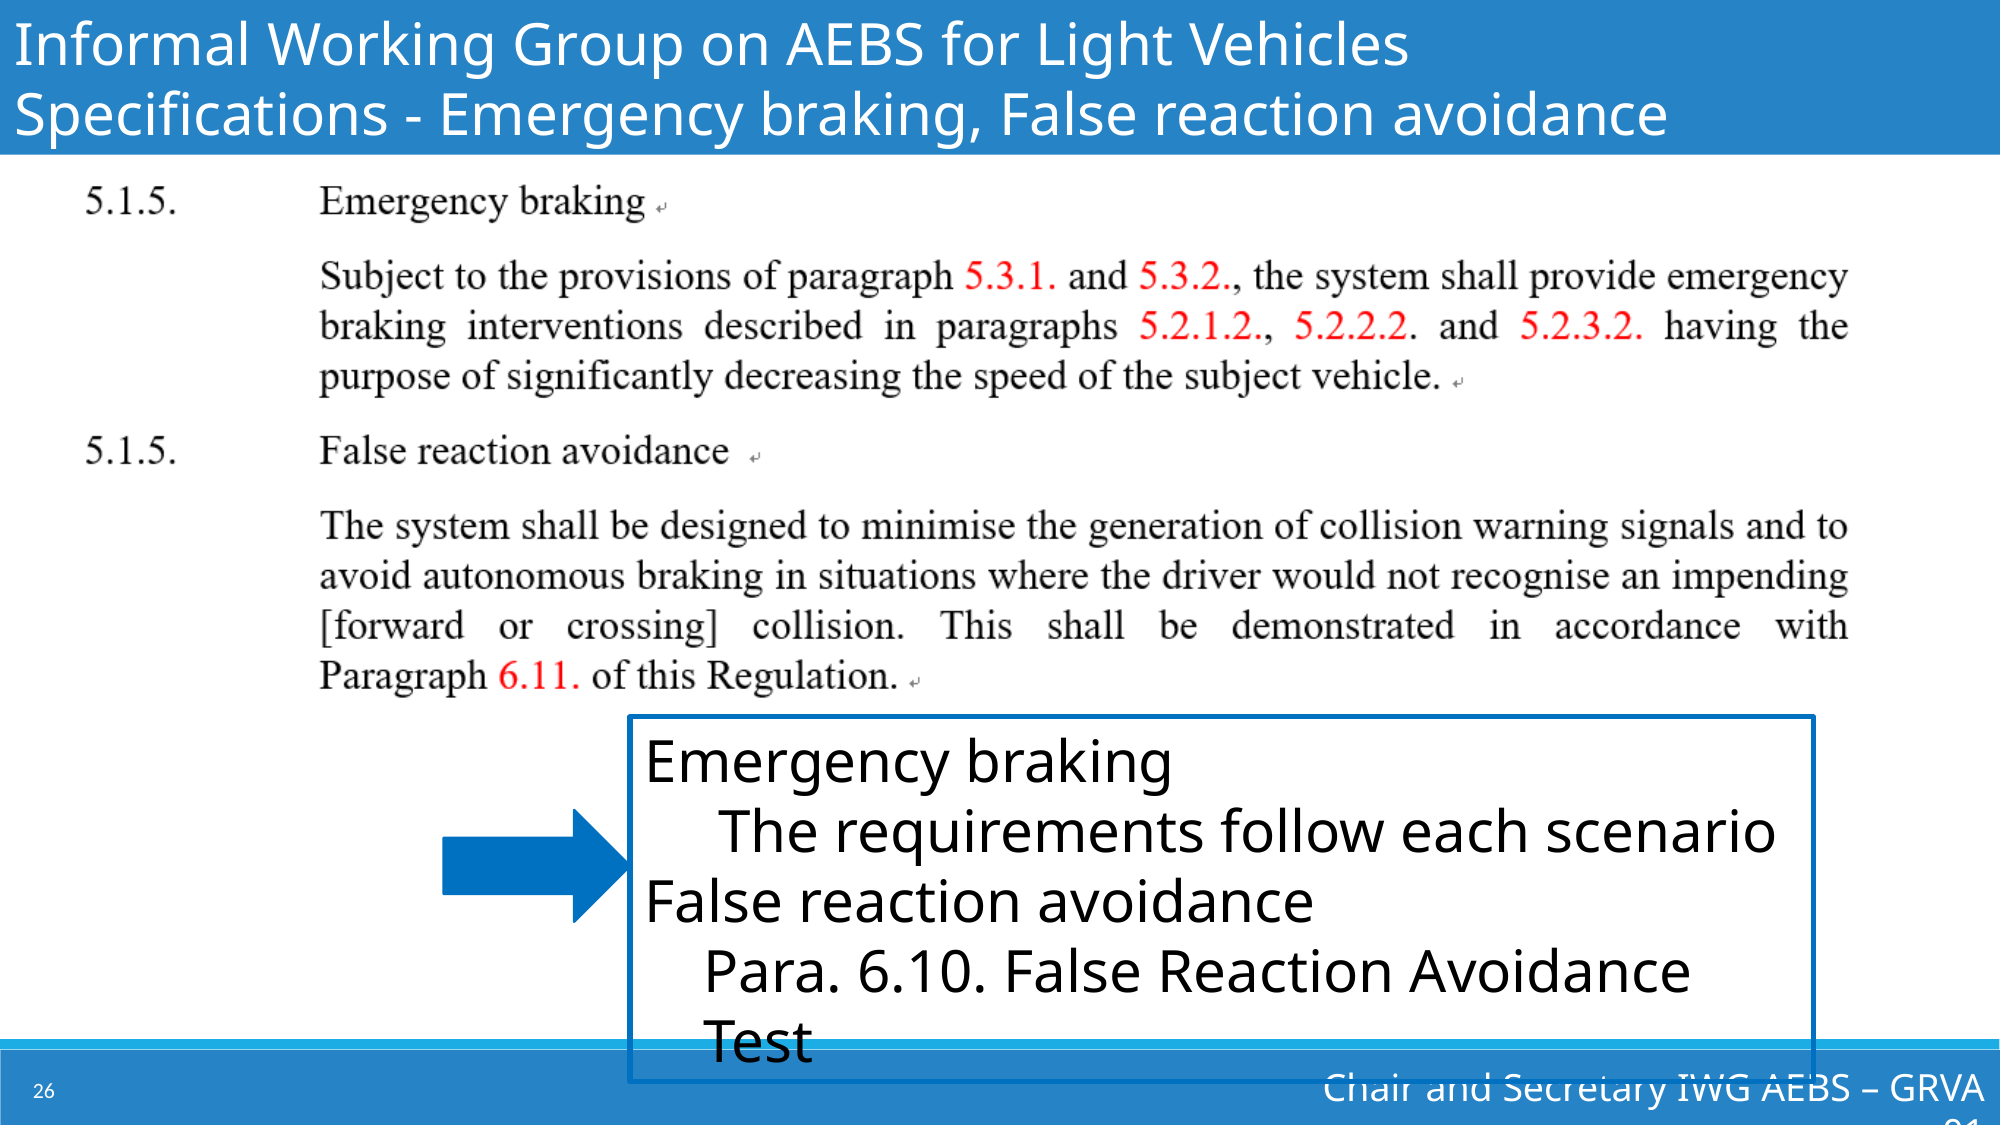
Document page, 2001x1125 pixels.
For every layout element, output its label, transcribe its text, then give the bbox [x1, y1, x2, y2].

text_box [442, 808, 631, 923]
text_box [65, 159, 1879, 714]
text_box Emergency braking The requirements follow each scenario False reaction avoidance Para. 6.10. False Reaction Avoidance Test [629, 724, 1814, 1082]
slide_number 26 [0, 1059, 70, 1120]
text_box Chair and Secretary IWG AEBS – GRVA 01 [1263, 1056, 2000, 1125]
text_box Informal Working Group on AEBS for Light Vehicles Specifications - Emergency braking, False reaction avoidance [0, 0, 2000, 155]
